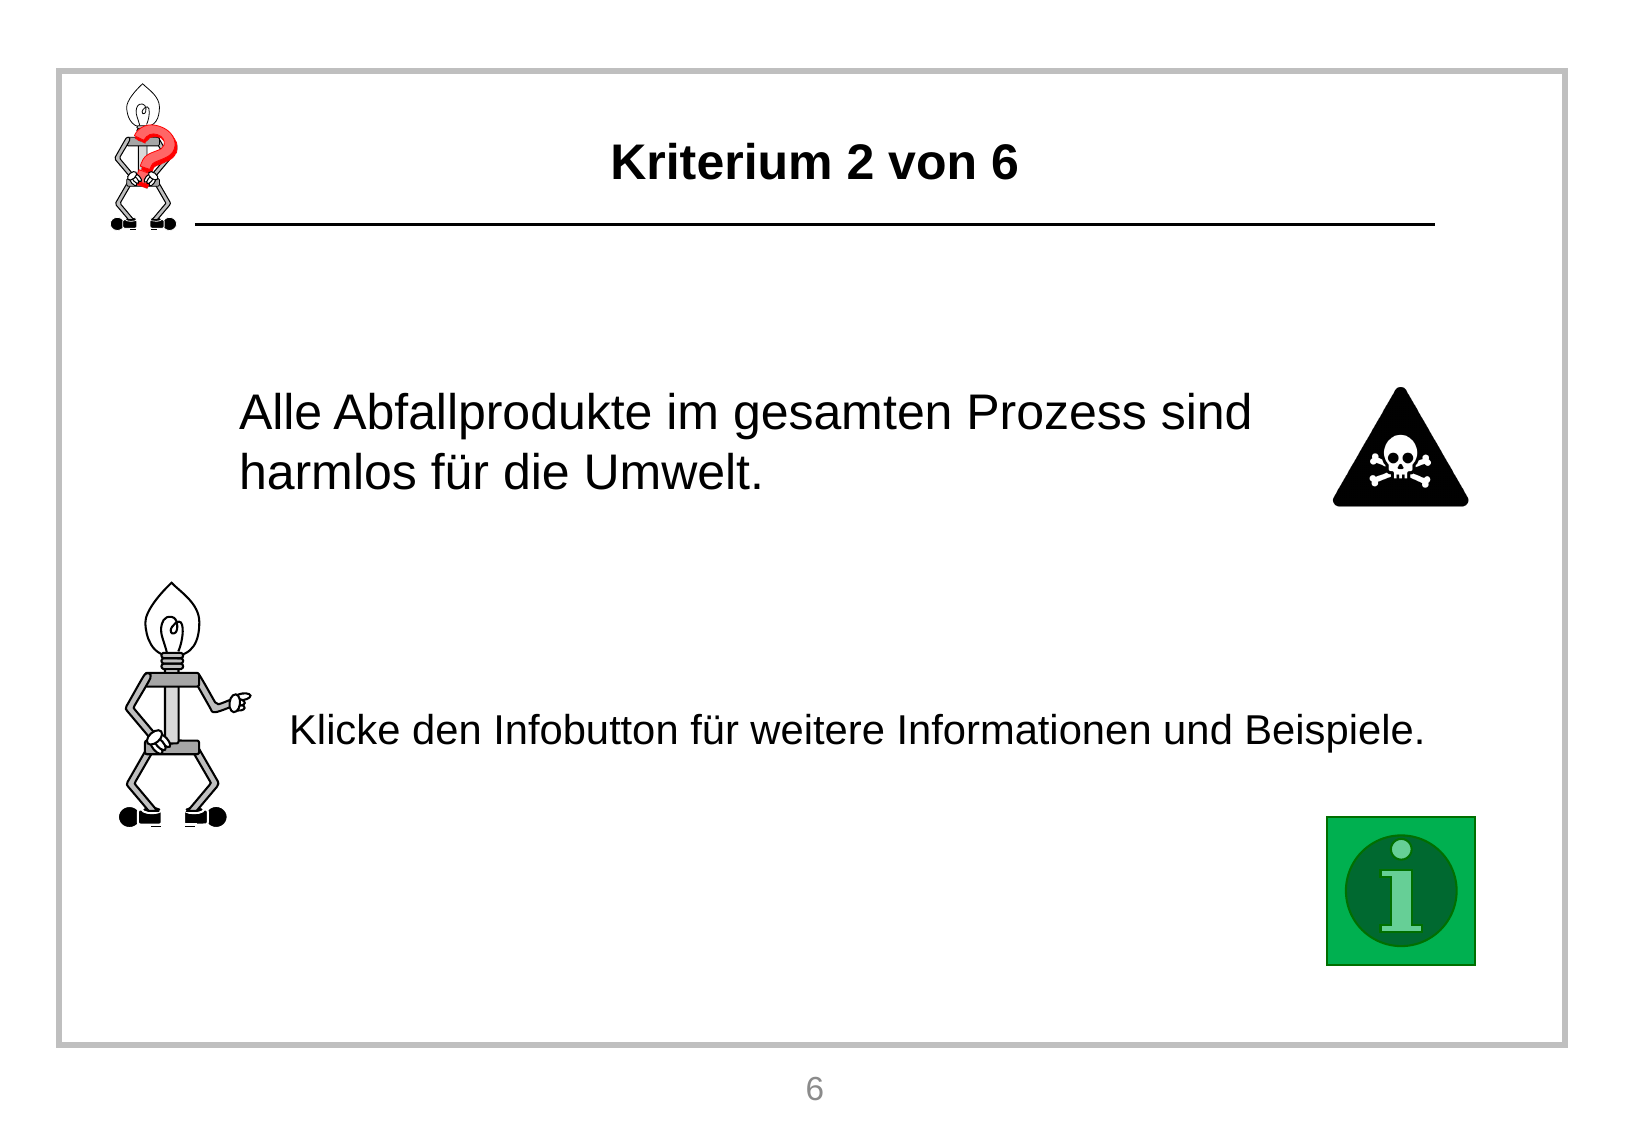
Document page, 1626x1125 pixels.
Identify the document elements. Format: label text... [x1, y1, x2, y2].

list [104, 82, 185, 231]
title Kriterium 2 von 6 [224, 100, 1406, 219]
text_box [117, 582, 248, 829]
picture [1325, 371, 1476, 522]
slide_number 6 [631, 1057, 998, 1117]
list Alle Abfallprodukte im gesamten Prozess sind harmlos für die Umwelt. [224, 371, 1286, 522]
text_box [1326, 816, 1476, 966]
text_box Klicke den Infobutton für weitere Informationen und Beispiele. [274, 695, 1456, 800]
